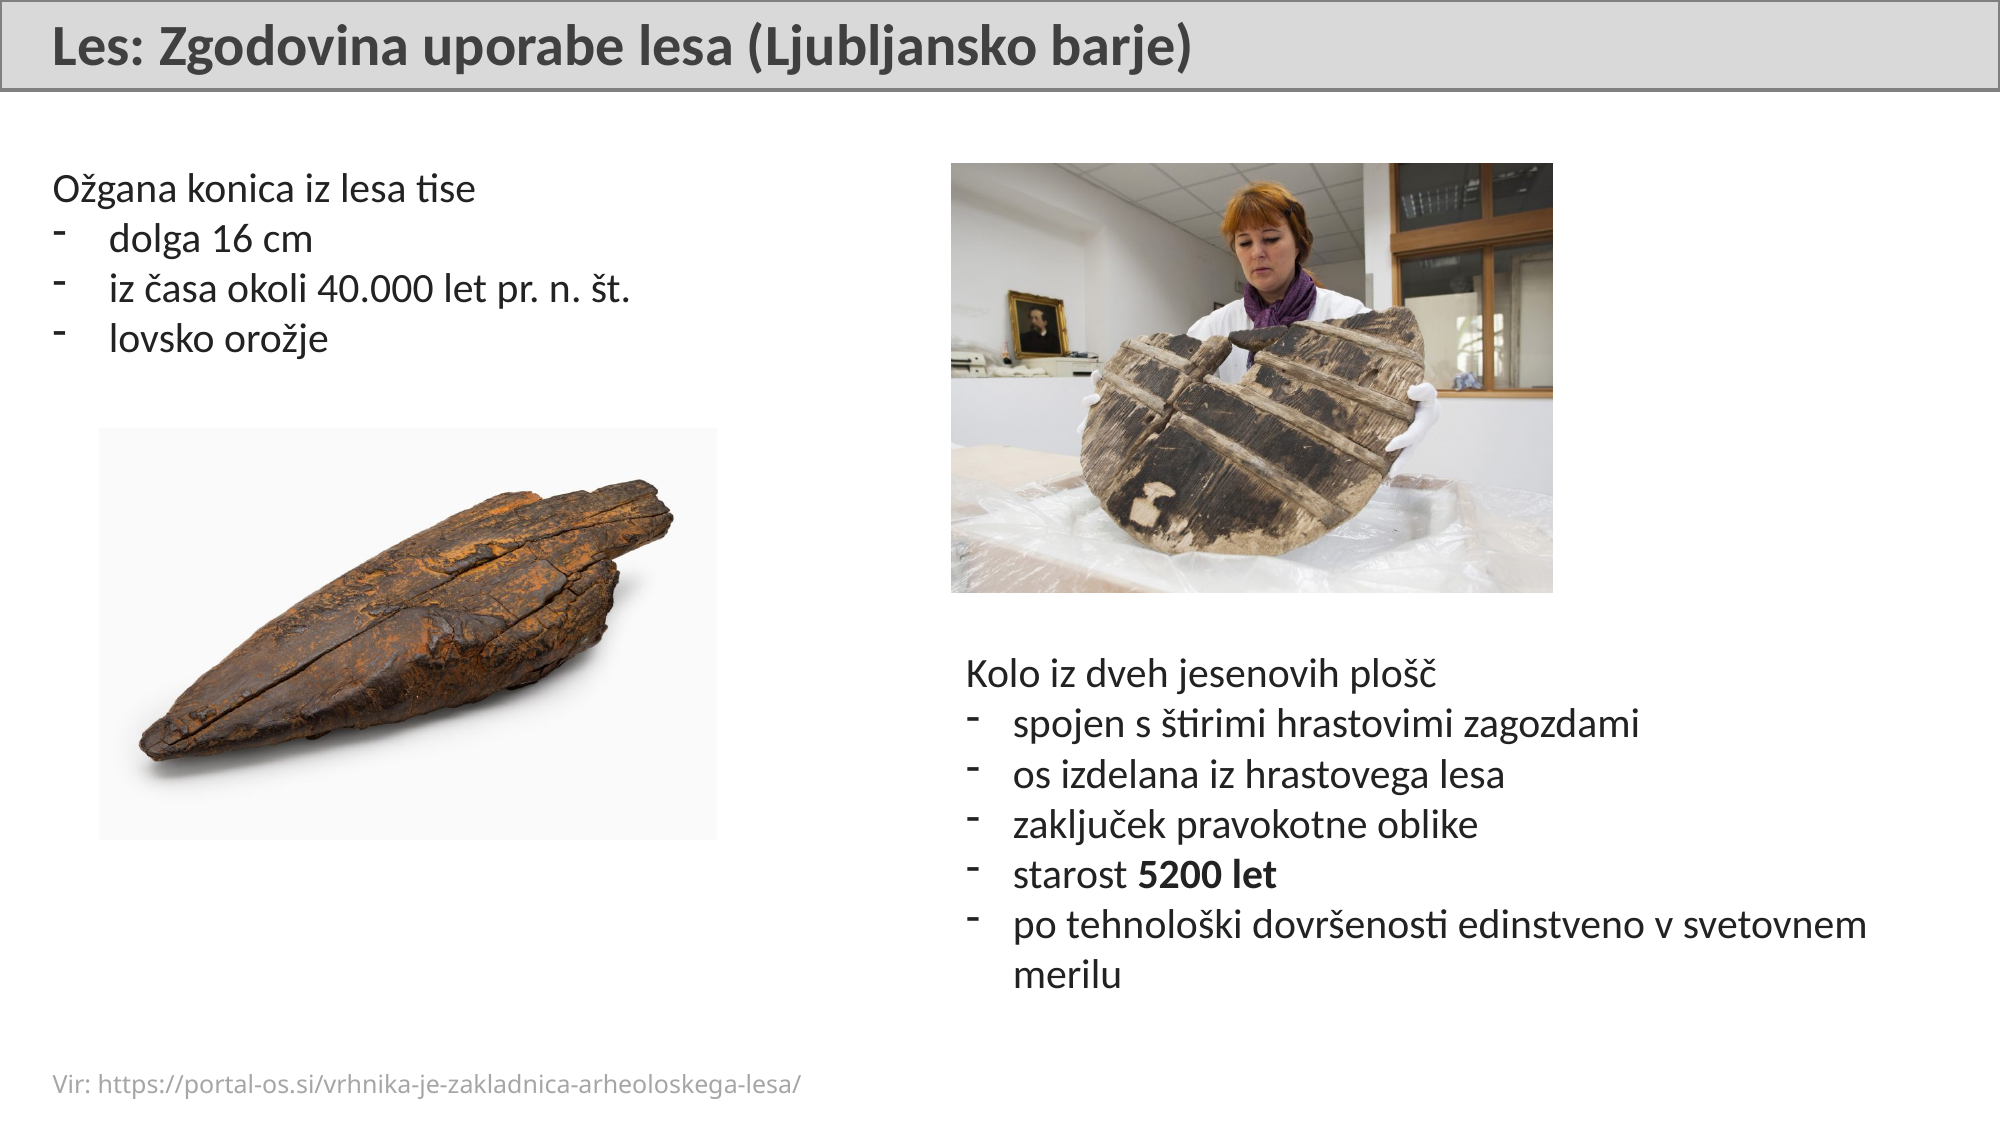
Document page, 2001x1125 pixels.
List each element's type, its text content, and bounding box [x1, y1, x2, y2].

title Les: Zgodovina uporabe lesa (Ljubljansko barje) [37, 0, 1838, 90]
picture [951, 163, 1553, 593]
text_box [0, 0, 2000, 92]
picture [99, 428, 717, 840]
text_box Vir: https://portal-os.si/vrhnika-je-zakladnica-arheoloskega-lesa/ [37, 1061, 1038, 1106]
text_box Kolo iz dveh jesenovih plošč spojen s štirimi hrastovimi zagozdami os izdelana iz hrastovega lesa zaključek pravokotne oblike starost 5200 let po tehnološki dovršenosti edinstveno v svetovnem merilu [951, 638, 1952, 1004]
text_box Ožgana konica iz lesa tise dolga 16 cm iz časa okoli 40.000 let pr. n. št. lovsko orožje [37, 153, 1038, 369]
